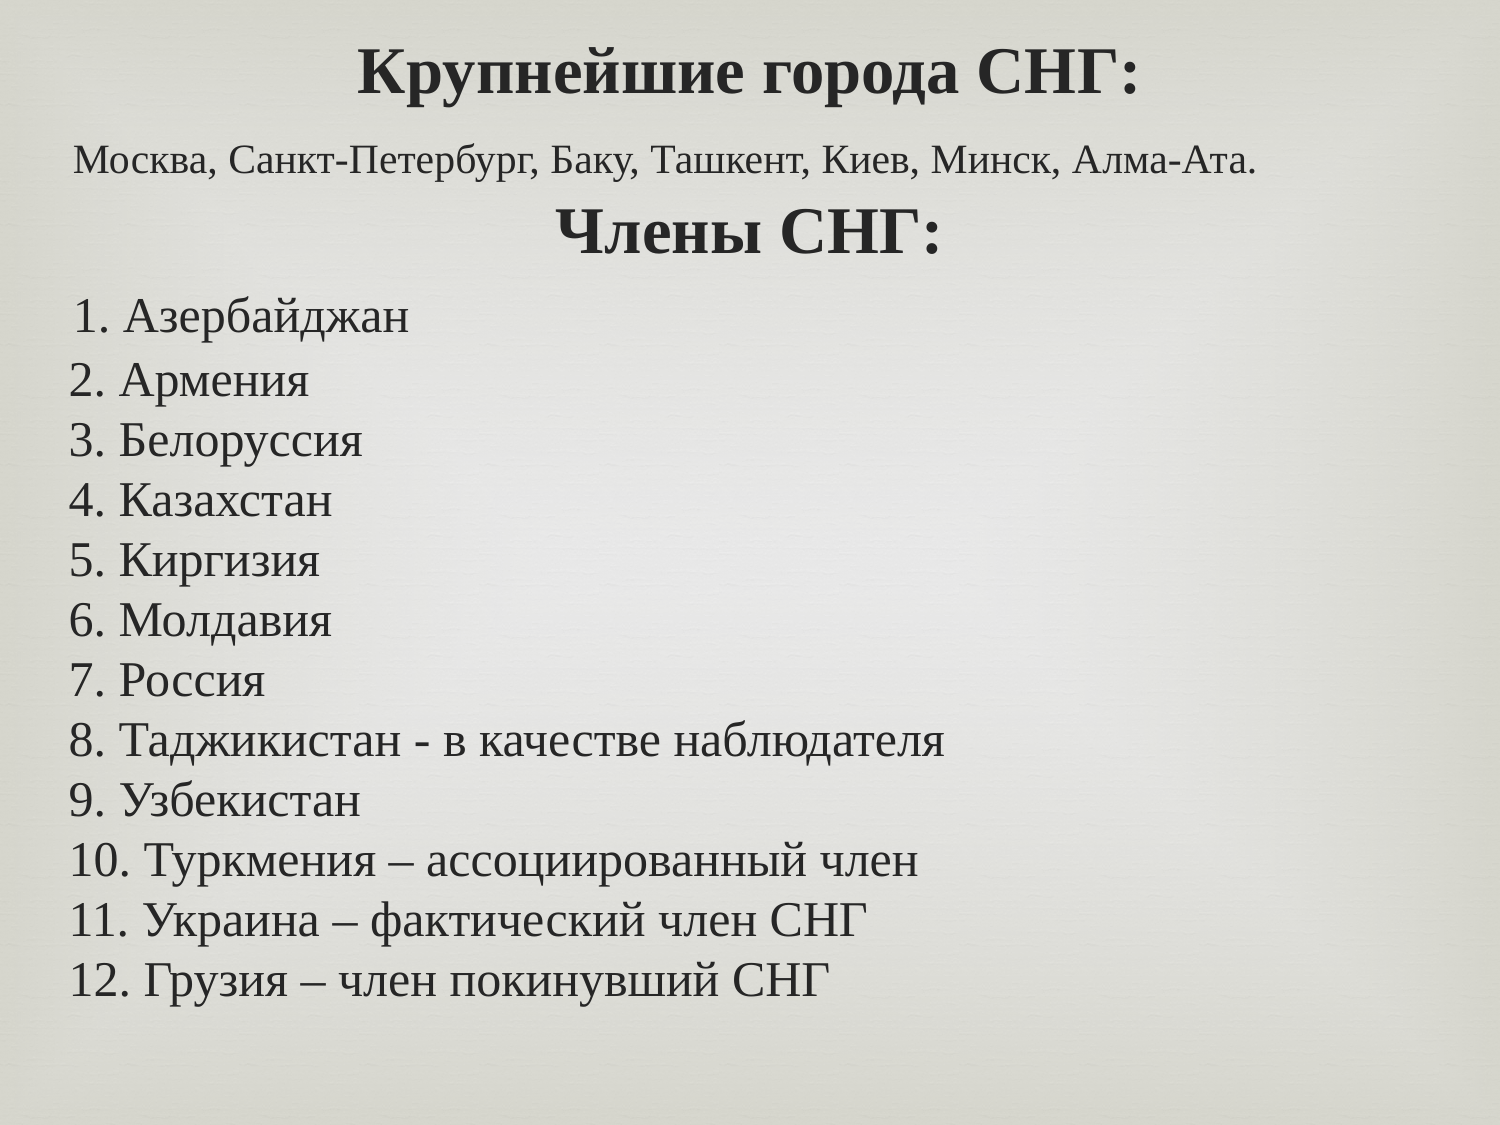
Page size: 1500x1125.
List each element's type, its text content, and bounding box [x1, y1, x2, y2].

text_box Крупнейшие города СНГ: Москва, Санкт-Петербург, Баку, Ташкент, Киев, Минск, Алма-Ата. Члены СНГ: 1. Азербайджан 2. Армения 3. Белоруссия 4. Казахстан 5. Киргизия 6. Молдавия 7. Россия 8. Таджикистан - в качестве наблюдателя 9. Узбекистан 10. Туркмения – ассоциированный член 11. Украина – фактический член СНГ 12. Грузия – член покинувший СНГ [41, 19, 1459, 1014]
